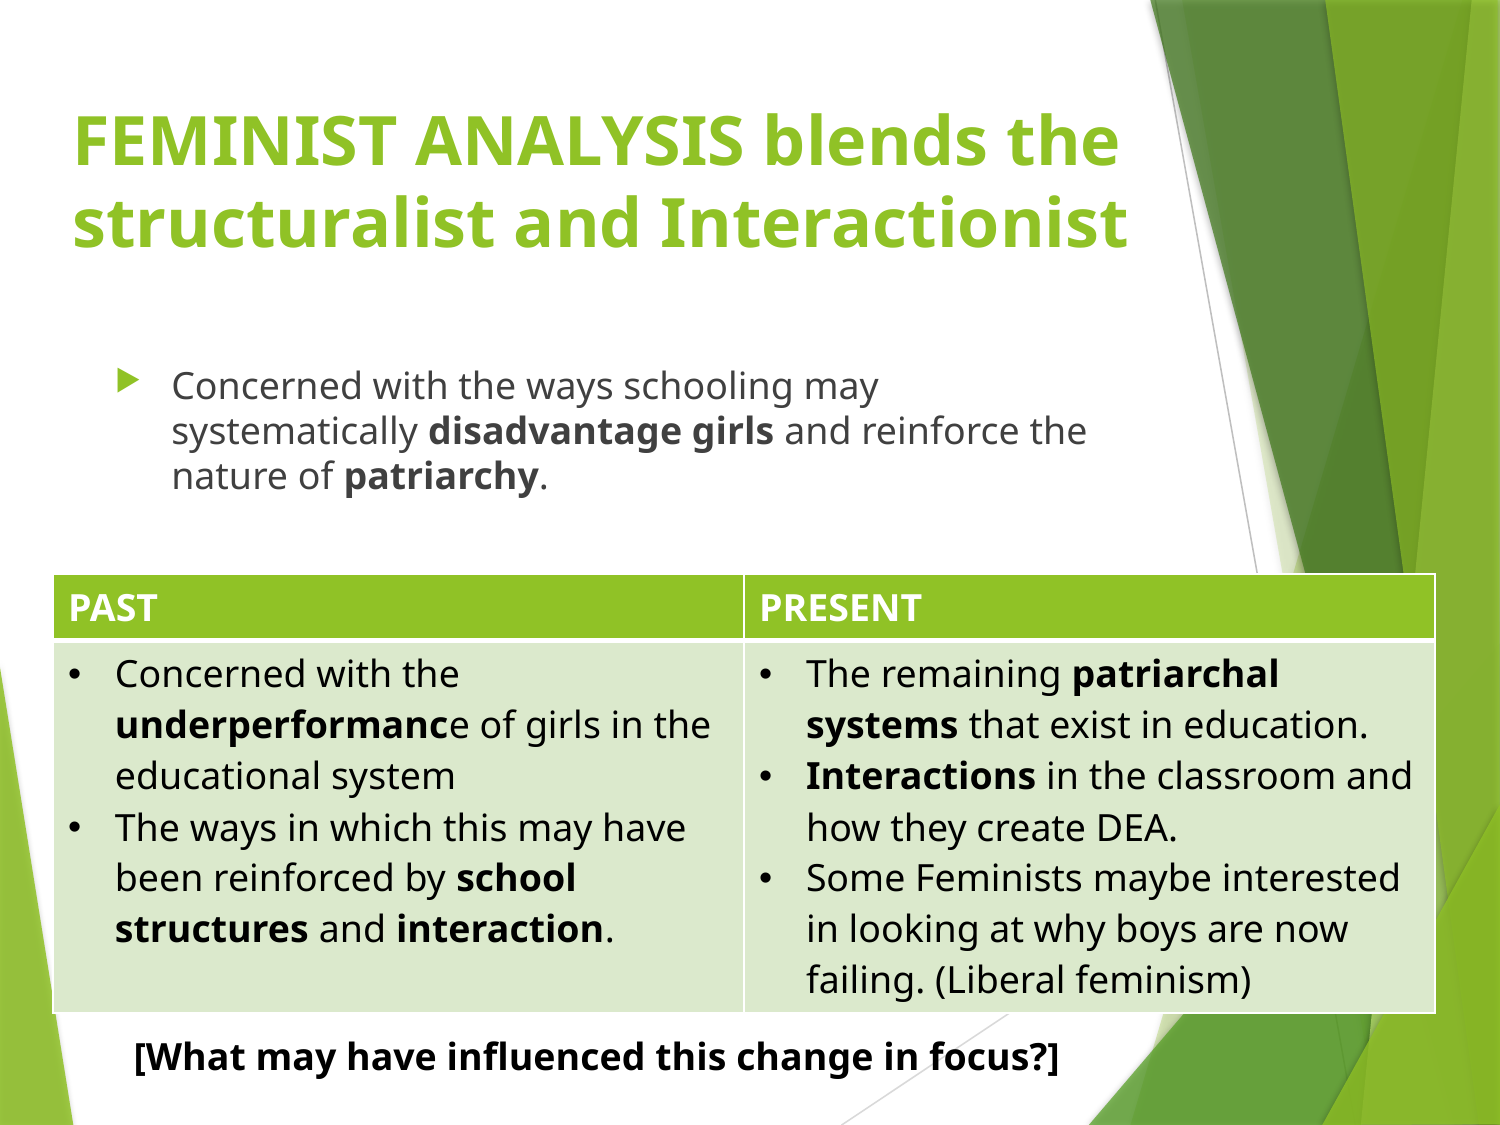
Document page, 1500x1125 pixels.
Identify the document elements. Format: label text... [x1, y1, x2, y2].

table_cell Concerned with the underperformance of girls in the educational system The ways in which this may have been reinforced by school structures and interaction. [54, 643, 743, 1012]
table_cell The remaining patriarchal systems that exist in education. Interactions in the classroom and how they create DEA. Some Feminists maybe interested in looking at why boys are now failing. (Liberal feminism) [745, 643, 1434, 1012]
list Concerned with the ways schooling may systematically disadvantage girls and reinforce the nature of patriarchy. [99, 354, 1142, 573]
table_header PAST [54, 575, 743, 638]
table_header PRESENT [745, 575, 1434, 638]
title FEMINIST ANALYSIS blends the structuralist and Interactionist [57, 90, 1188, 355]
text_box [What may have influenced this change in focus?] [0, 1025, 1223, 1086]
